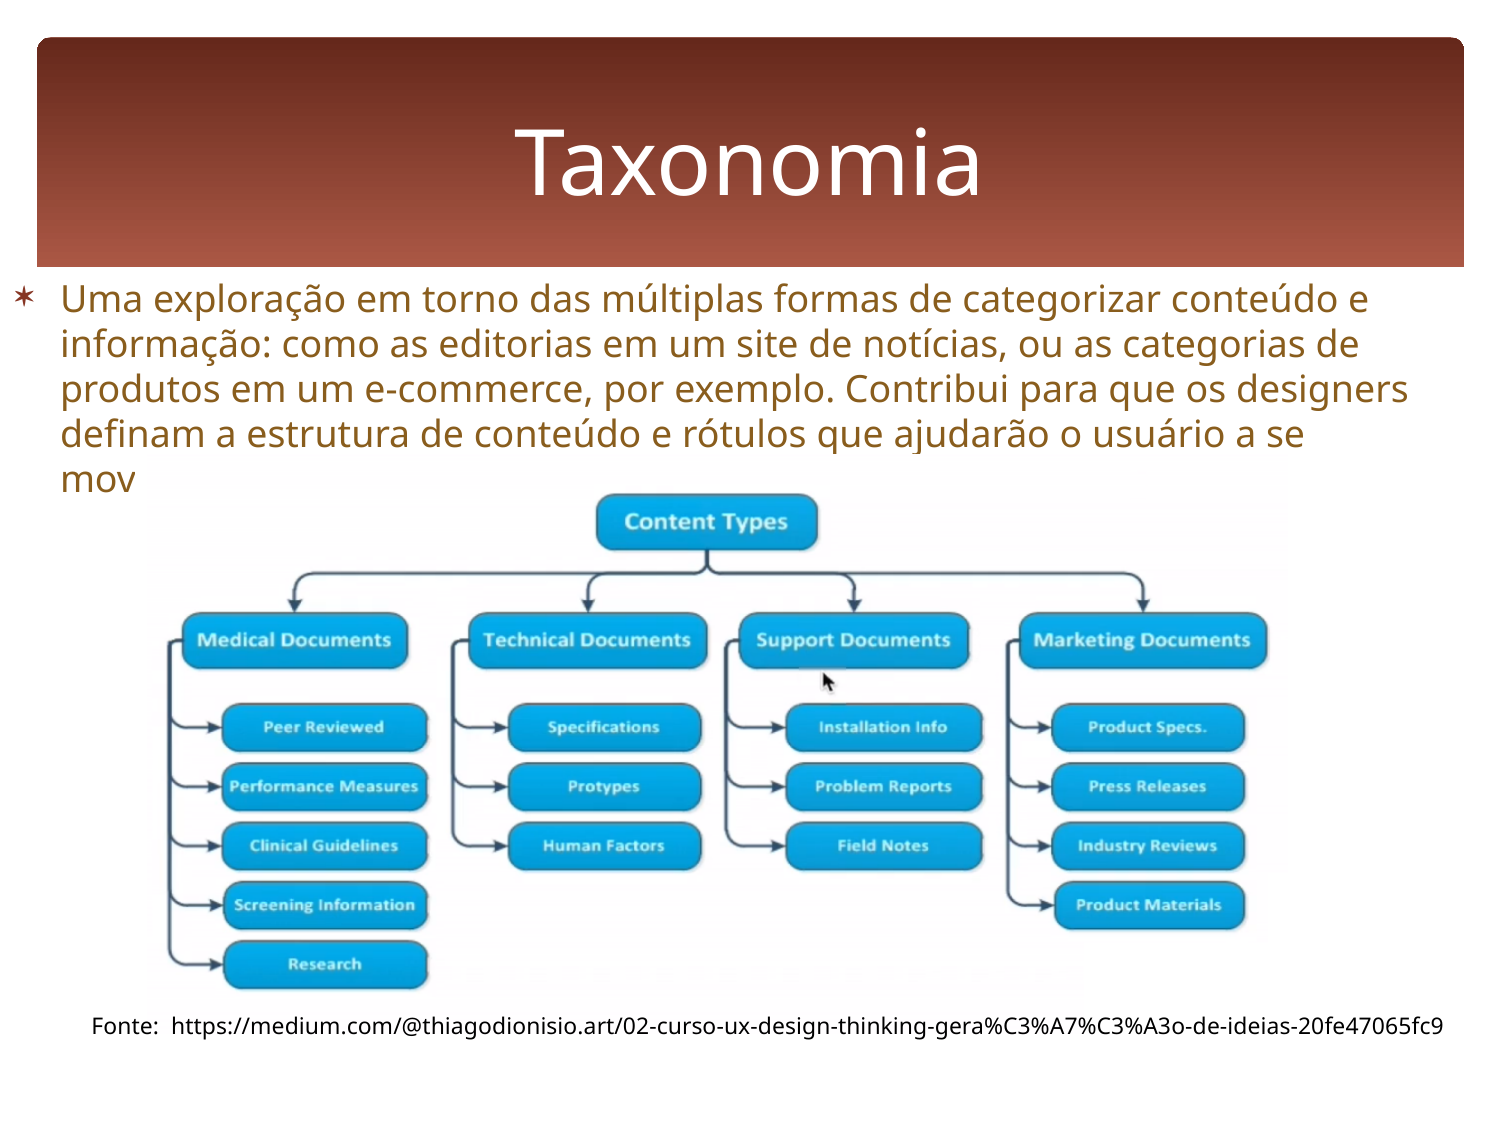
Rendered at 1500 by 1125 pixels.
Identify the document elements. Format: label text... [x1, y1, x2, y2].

text_box Fonte: https://medium.com/@thiagodionisio.art/02-curso-ux-design-thinking-gera%C3%A7%C3%A3o-de-ideias-20fe47065fc9 [76, 1003, 129, 1047]
list Uma exploração em torno das múltiplas formas de categorizar conteúdo e informação: como as editorias em um site de notícias, ou as categorias de produtos em um e-commerce, por exemplo. Contribui para que os designers definam a estrutura de conteúdo e rótulos que ajudarão o usuário a se movimentar pelo site [0, 267, 1479, 965]
picture [135, 453, 1288, 1048]
text_box Fonte: https://medium.com/@thiagodionisio.art/02-curso-ux-design-thinking-gera%C3%A7%C3%A3o-de-ideias-20fe47065fc9 [1293, 1003, 1500, 1047]
title Taxonomia [75, 55, 1425, 261]
